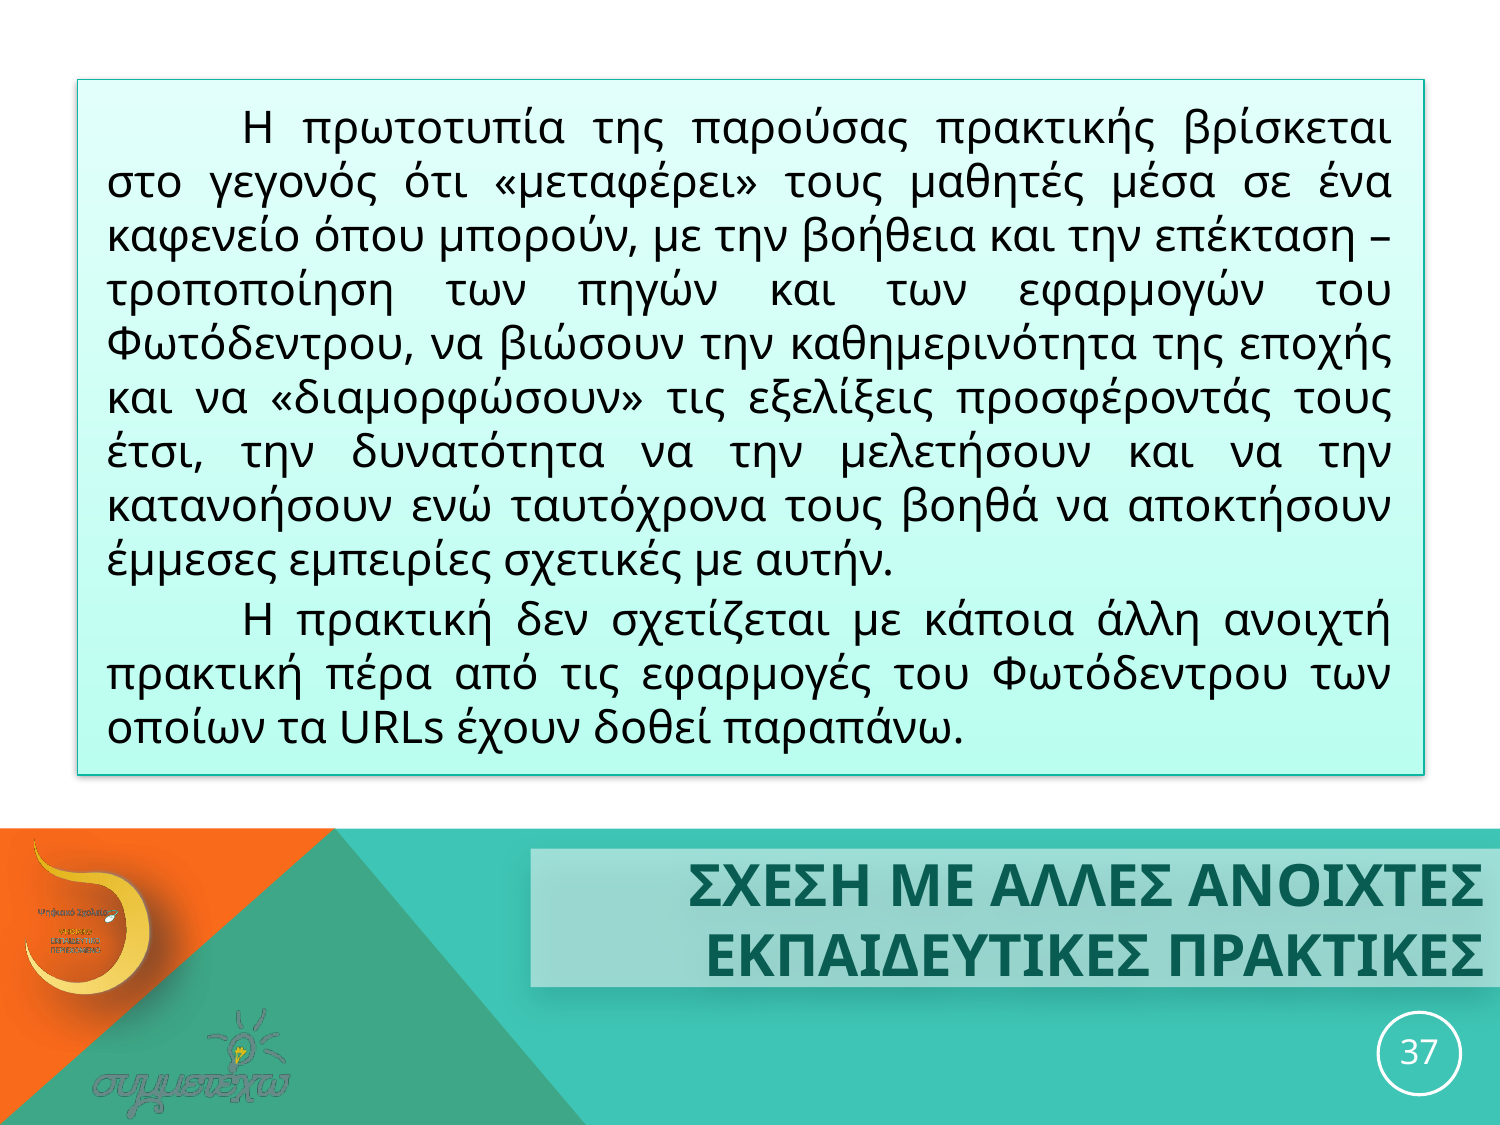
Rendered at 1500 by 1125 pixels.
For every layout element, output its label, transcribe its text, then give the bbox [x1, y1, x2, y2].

slide_number 37 [1376, 1010, 1463, 1097]
picture [18, 831, 155, 1006]
picture [79, 1007, 305, 1121]
title ΣΧΕΣΗ ΜΕ ΑΛΛΕΣ ΑΝΟΙΧΤΕΣ ΕΚΠΑΙΔΕΥΤΙΚΕΣ ΠΡΑΚΤΙΚΕΣ [530, 848, 1500, 988]
list Η πρωτοτυπία της παρούσας πρακτικής βρίσκεται στο γεγονός ότι «μεταφέρει» τους μαθητές μέσα σε ένα καφενείο όπου μπορούν, με την βοήθεια και την επέκταση – τροποποίηση των πηγών και των εφαρμογών του Φωτόδεντρου, να βιώσουν την καθημερινότητα της εποχής και να «διαμορφώσουν» τις εξελίξεις προσφέροντάς τους έτσι, την δυνατότητα να την μελετήσουν και να την κατανοήσουν ενώ ταυτόχρονα τους βοηθά να αποκτήσουν έμμεσες εμπειρίες σχετικές με αυτήν. Η πρακτική δεν σχετίζεται με κάποια άλλη ανοιχτή πρακτική πέρα από τις εφαρμογές του Φωτόδεντρου των οποίων τα URLs έχουν δοθεί παραπάνω. [91, 91, 1409, 769]
